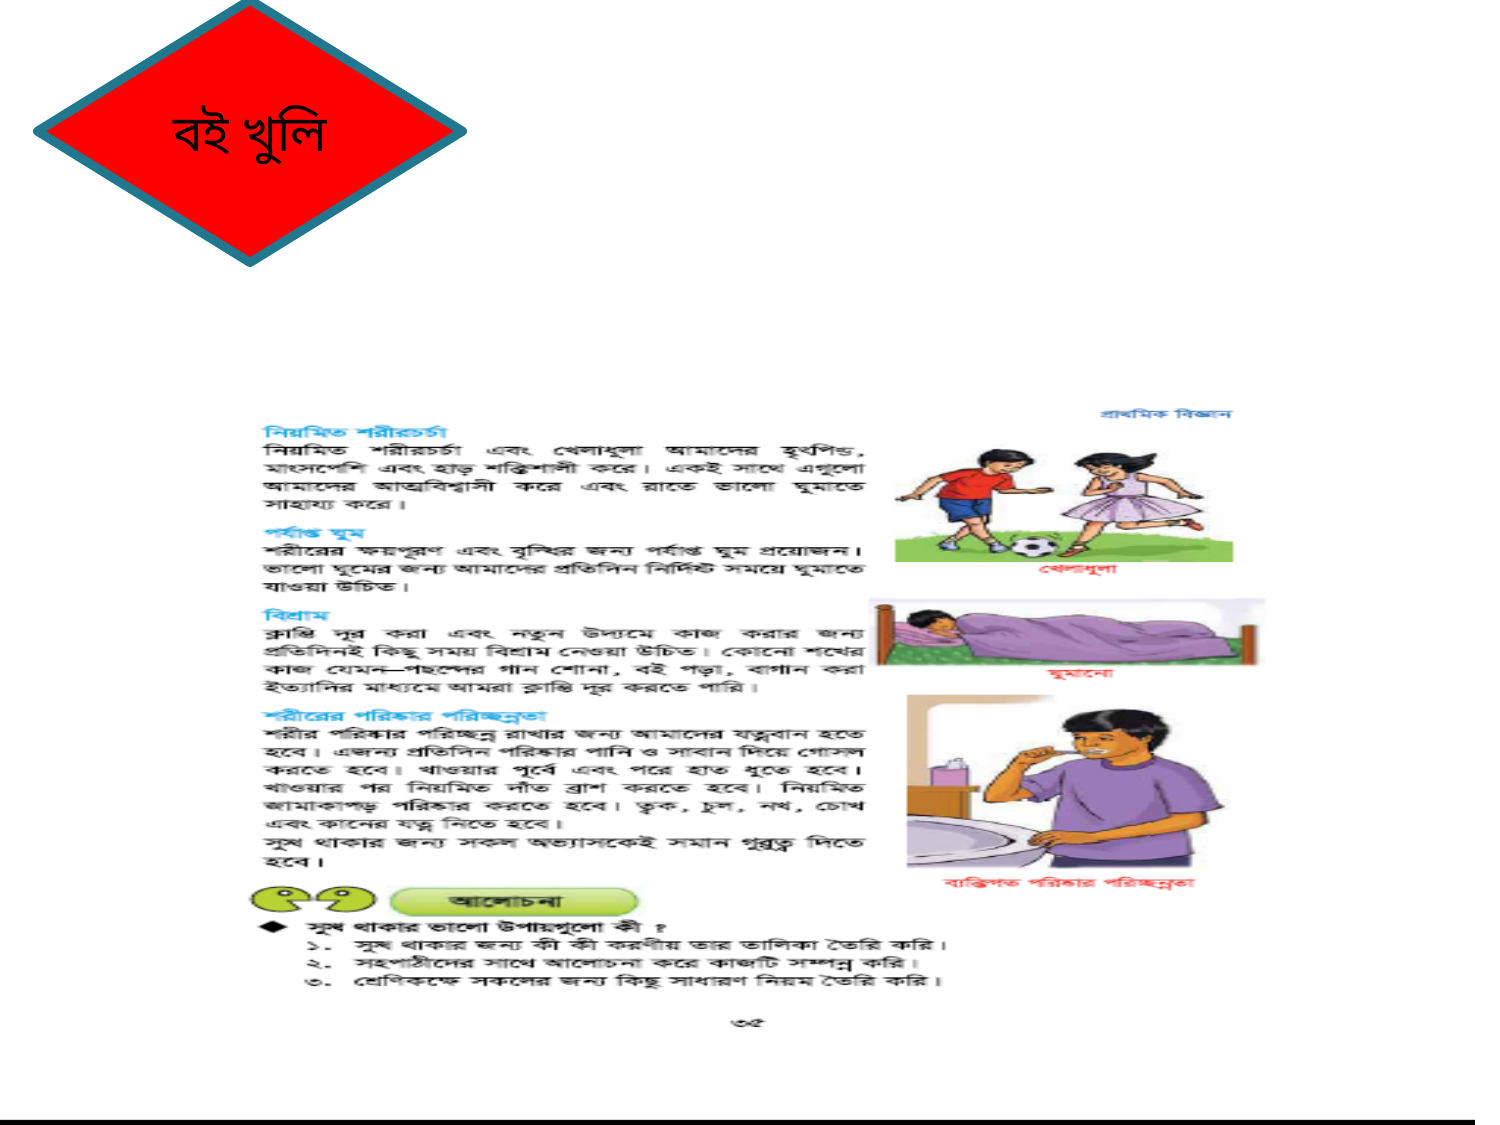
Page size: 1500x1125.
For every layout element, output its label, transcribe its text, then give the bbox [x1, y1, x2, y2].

text_box বই খুলি [32, 0, 468, 268]
picture [0, 287, 1476, 1125]
